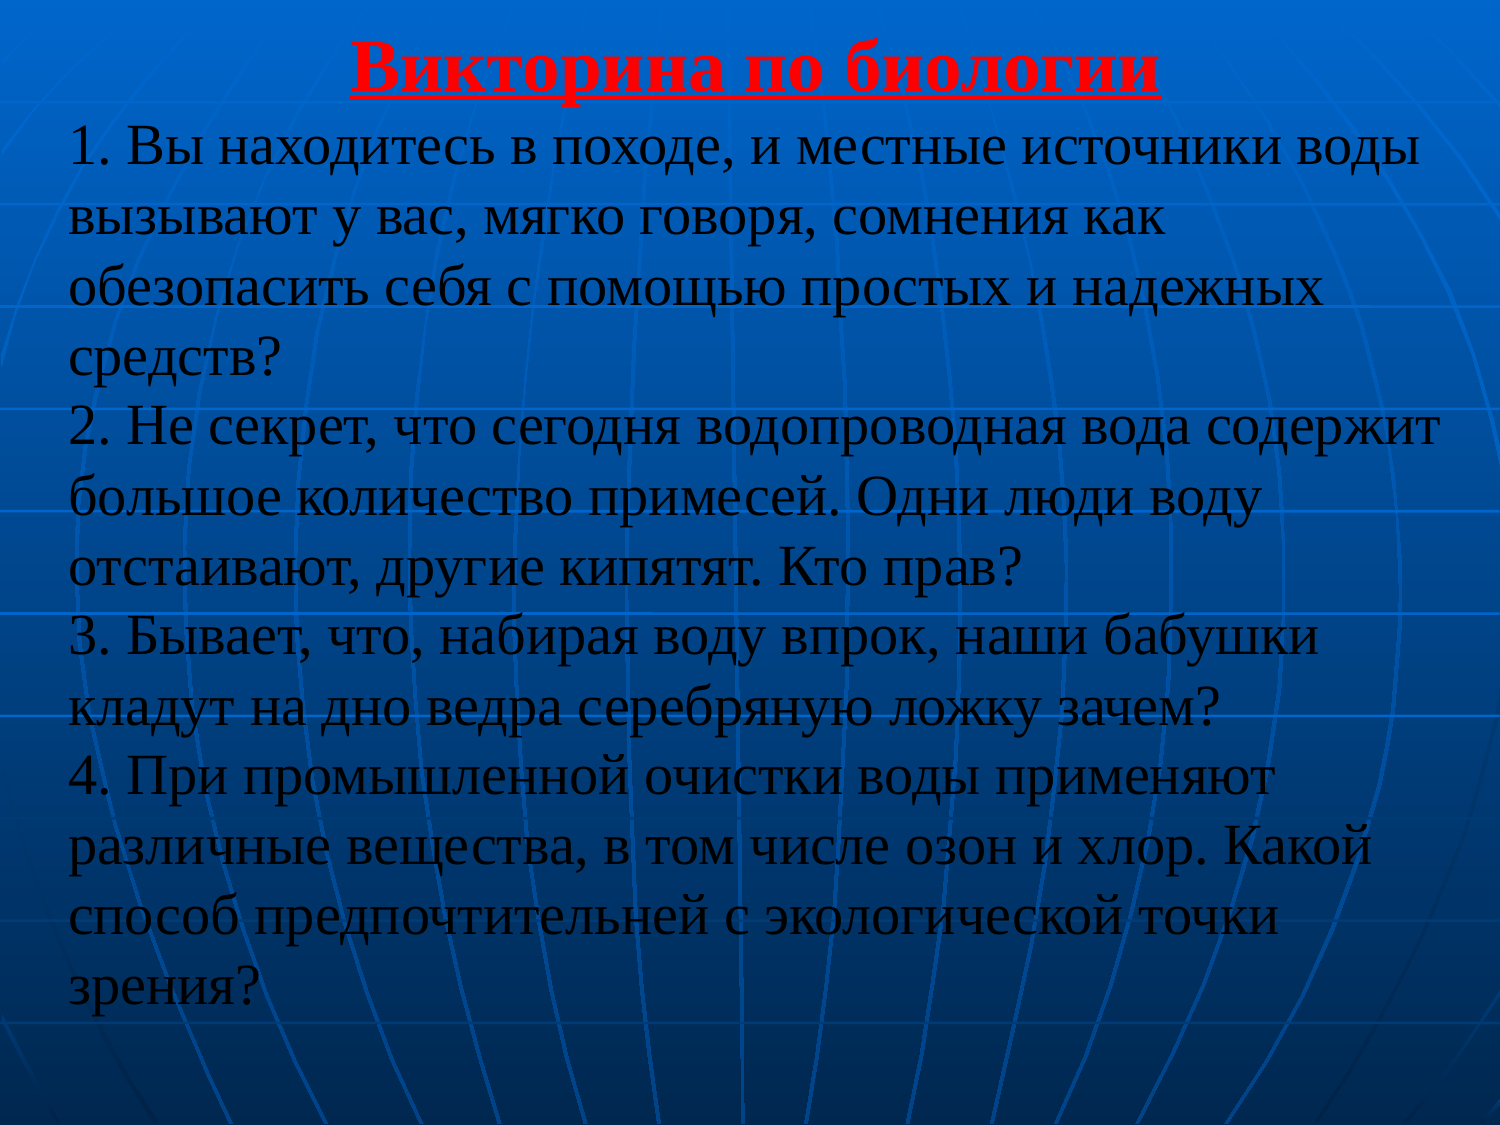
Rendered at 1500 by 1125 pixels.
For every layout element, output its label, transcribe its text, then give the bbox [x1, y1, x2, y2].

text_box Викторина по биологии 1. Вы находитесь в походе, и местные источники воды вызывают у вас, мягко говоря, сомнения как обезопасить себя с помощью простых и надежных средств? 2. Не секрет, что сегодня водопроводная вода содержит большое количество примесей. Одни люди воду отстаивают, другие кипятят. Кто прав? 3. Бывает, что, набирая воду впрок, наши бабушки кладут на дно ведра серебряную ложку зачем? 4. При промышленной очистки воды применяют различные вещества, в том числе озон и хлор. Какой способ предпочтительней с экологической точки зрения? [53, 9, 1459, 1104]
